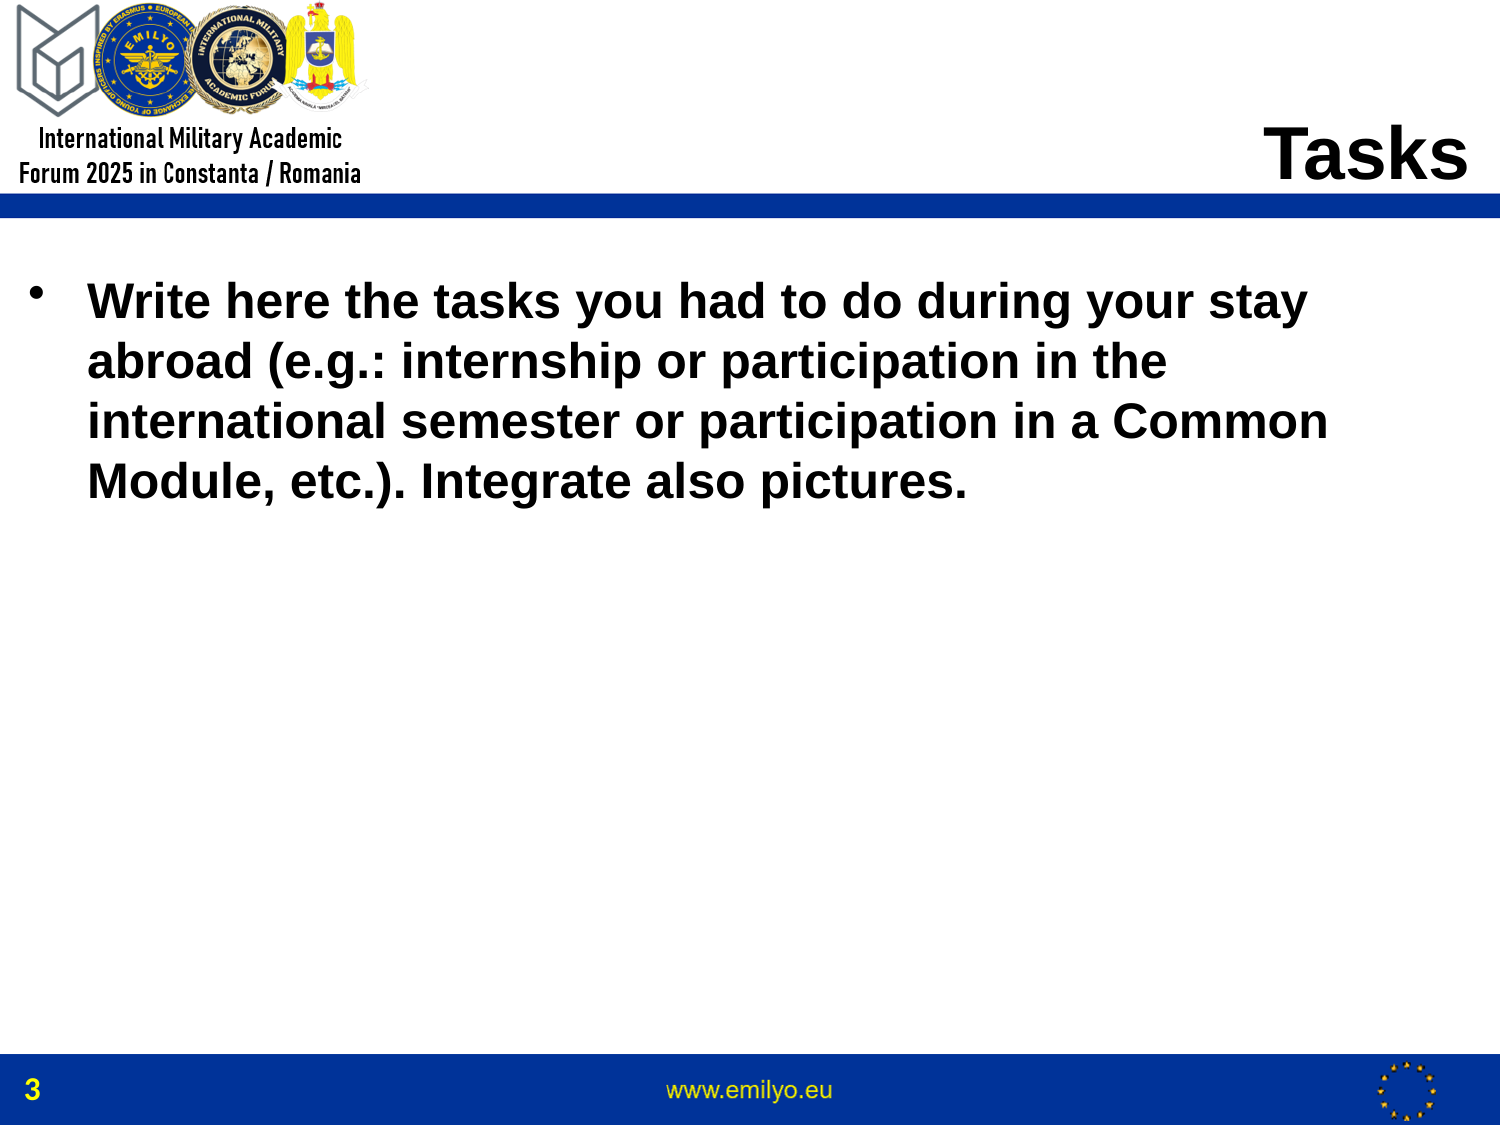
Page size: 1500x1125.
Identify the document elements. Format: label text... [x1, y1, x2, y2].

text_box Write here the tasks you had to do during your stay abroad (e.g.: internship or participation in the international semester or participation in a Common Module, etc.). Integrate also pictures. [28, 262, 1469, 1024]
slide_number 3 [4, 1061, 56, 1112]
text_box Tasks [383, 6, 1471, 195]
picture [0, 0, 1500, 1125]
